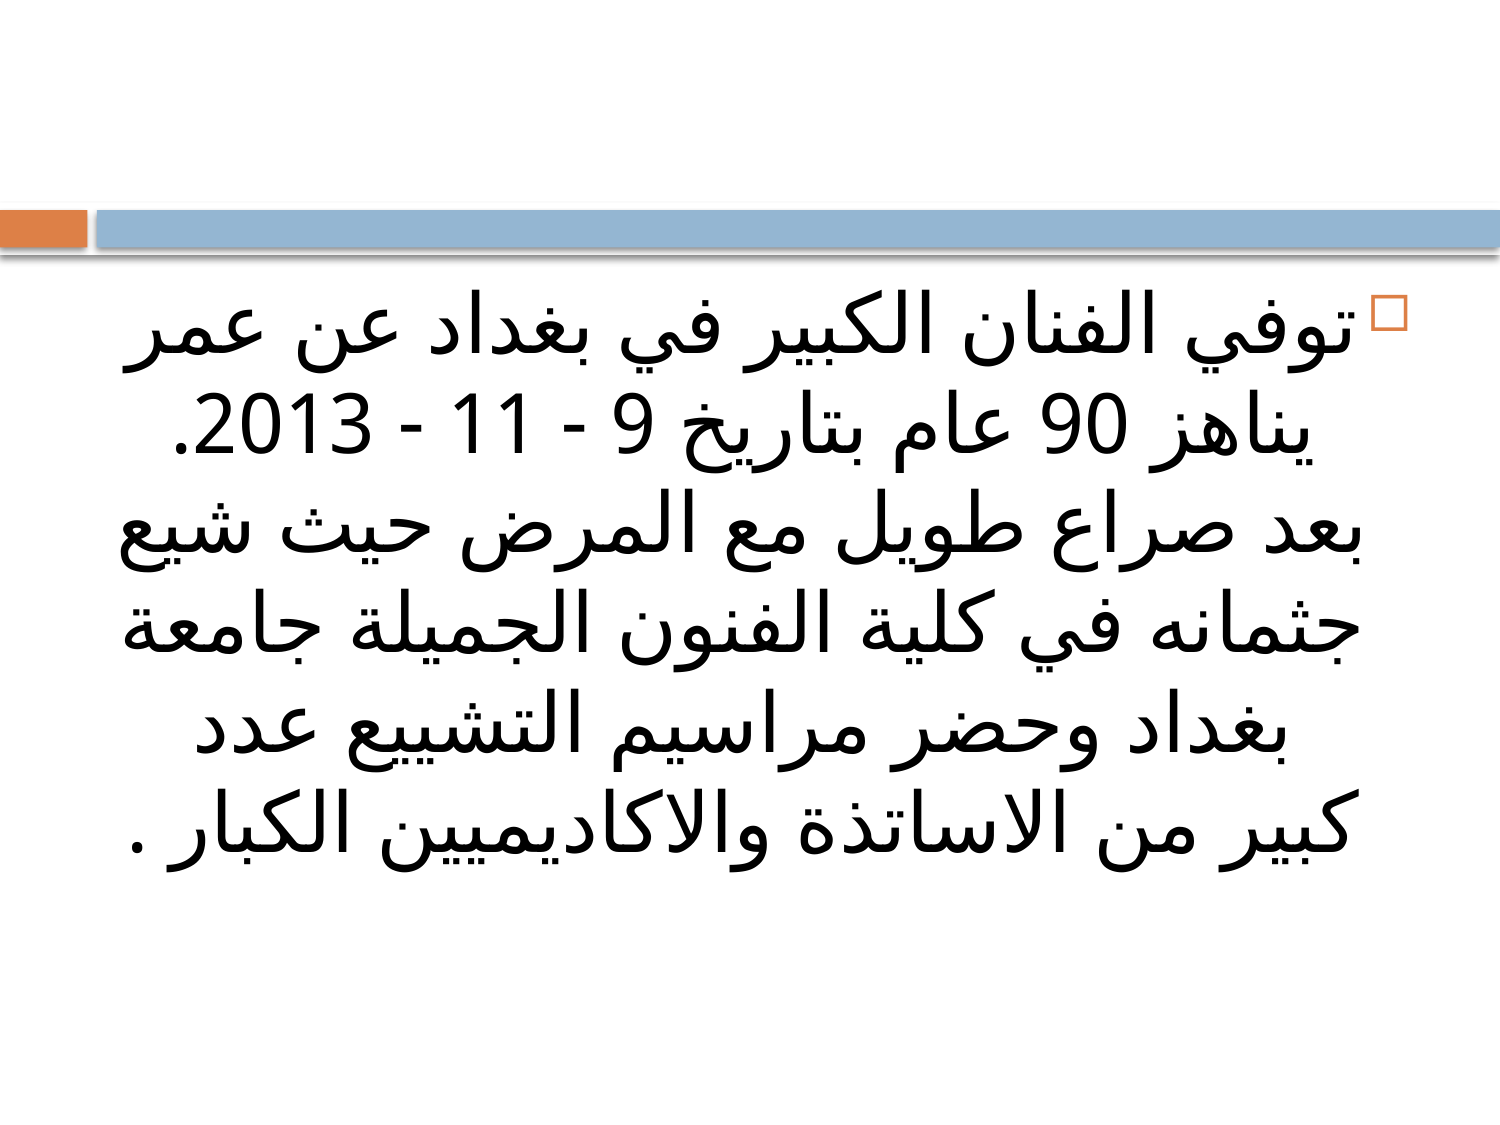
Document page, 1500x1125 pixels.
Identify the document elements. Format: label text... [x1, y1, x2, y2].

list توفي الفنان الكبير في بغداد عن عمر يناهز 90 عام بتاريخ 9 - 11 - 2013. بعد صراع طويل مع المرض حيث شيع جثمانه في كلية الفنون الجميلة جامعة بغداد وحضر مراسيم التشييع عدد كبير من الاساتذة والاكاديميين الكبار . [100, 262, 1438, 1000]
